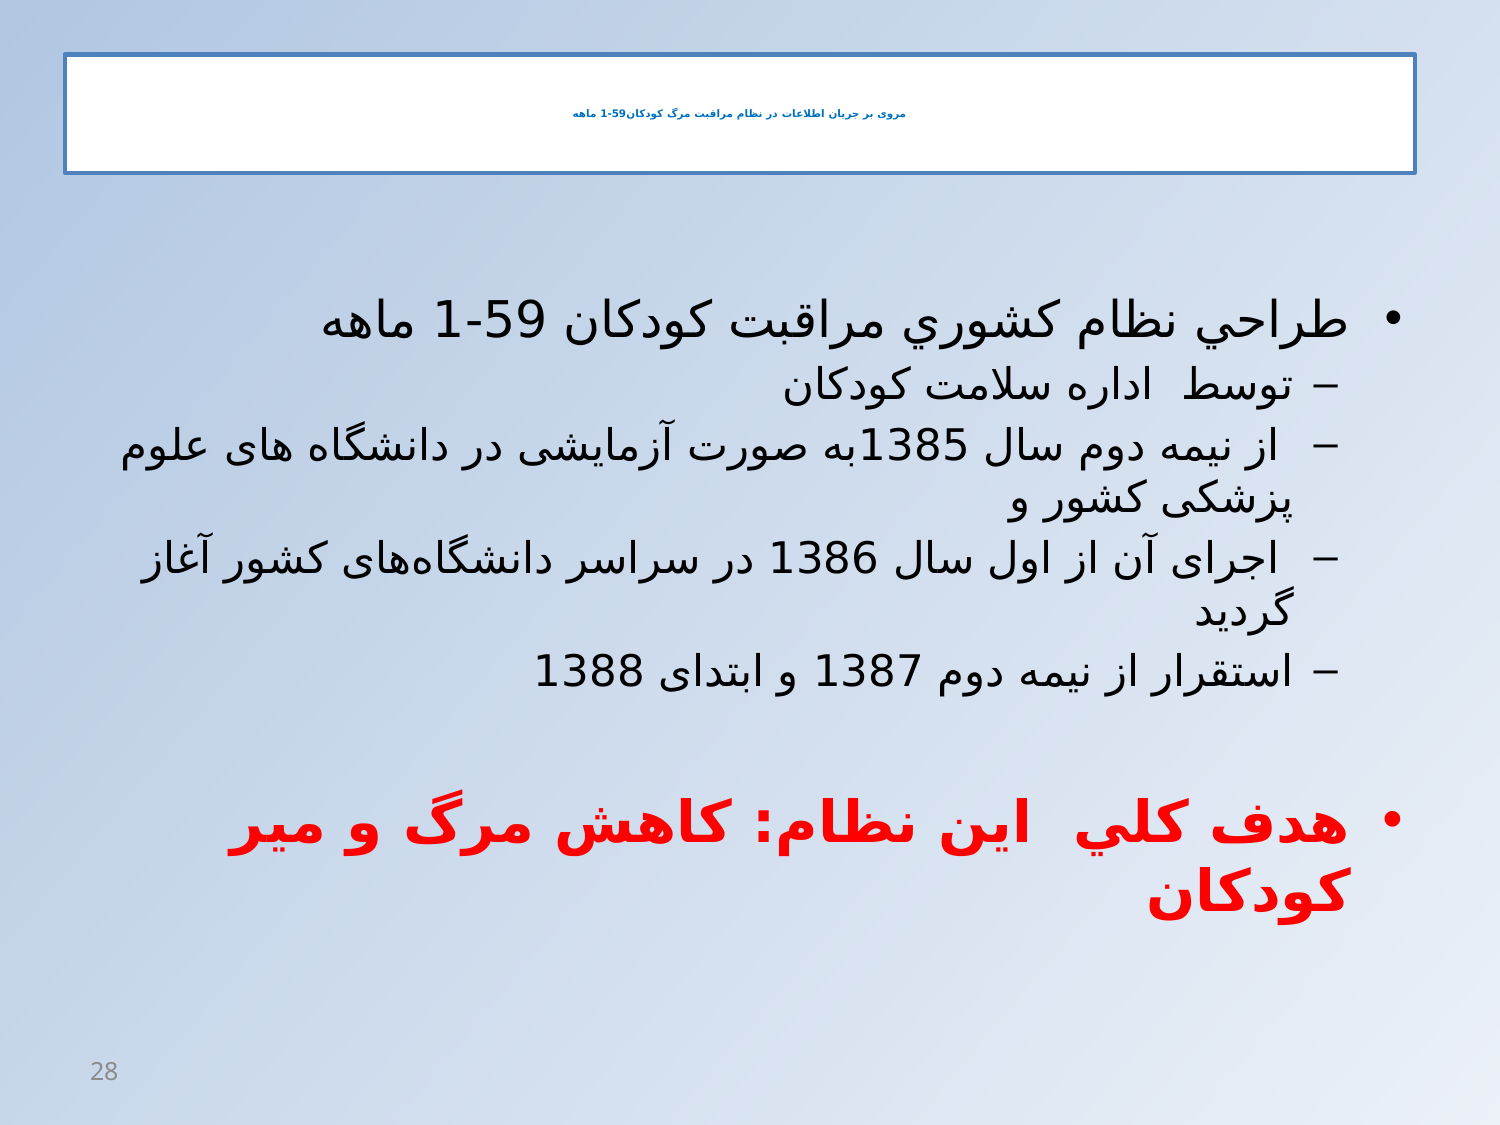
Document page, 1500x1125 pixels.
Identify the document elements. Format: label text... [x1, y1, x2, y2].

title مروی بر جريان اطلاعات در نظام مراقبت مرگ كودكان59-1 ماهه [63, 52, 1417, 175]
list طراحي نظام كشوري مراقبت كودكان 59-1 ماهه توسط اداره سلامت كودكان از نيمه دوم سال 1385به صورت آزمایشی در دانشگاه های علوم پزشکی کشور و اجرای آن از اول سال 1386 در سراسر دانشگاه‌های کشور آغاز گردید استقرار از نیمه دوم 1387 و ابتدای 1388 هدف كلي این نظام: كاهش مرگ و مير كودكان [40, 278, 1415, 938]
slide_number 28 [75, 1042, 425, 1103]
